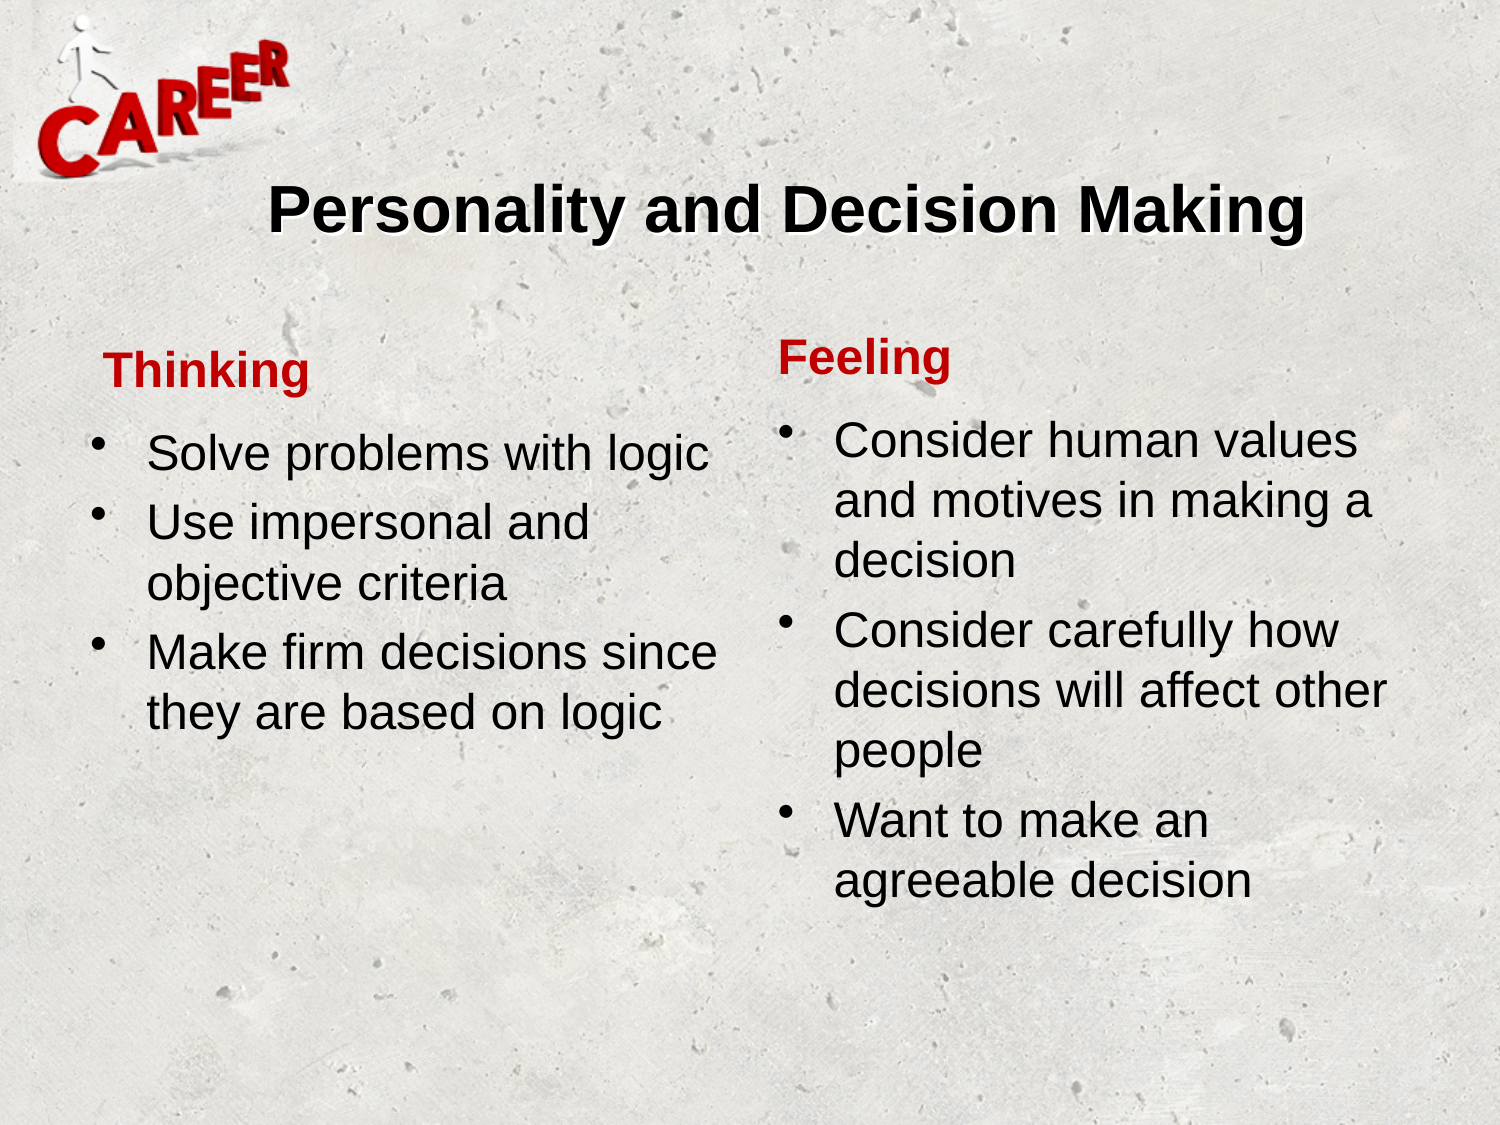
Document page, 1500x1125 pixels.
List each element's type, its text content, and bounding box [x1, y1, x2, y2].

title Personality and Decision Making [112, 112, 1463, 300]
list Consider human values and motives in making a decision Consider carefully how decisions will affect other people Want to make an agreeable decision [762, 399, 1426, 1049]
list Solve problems with logic Use impersonal and objective criteria Make firm decisions since they are based on logic [75, 412, 738, 1061]
list Feeling [762, 287, 1426, 393]
picture [0, 0, 1500, 1125]
list Thinking [87, 299, 751, 405]
